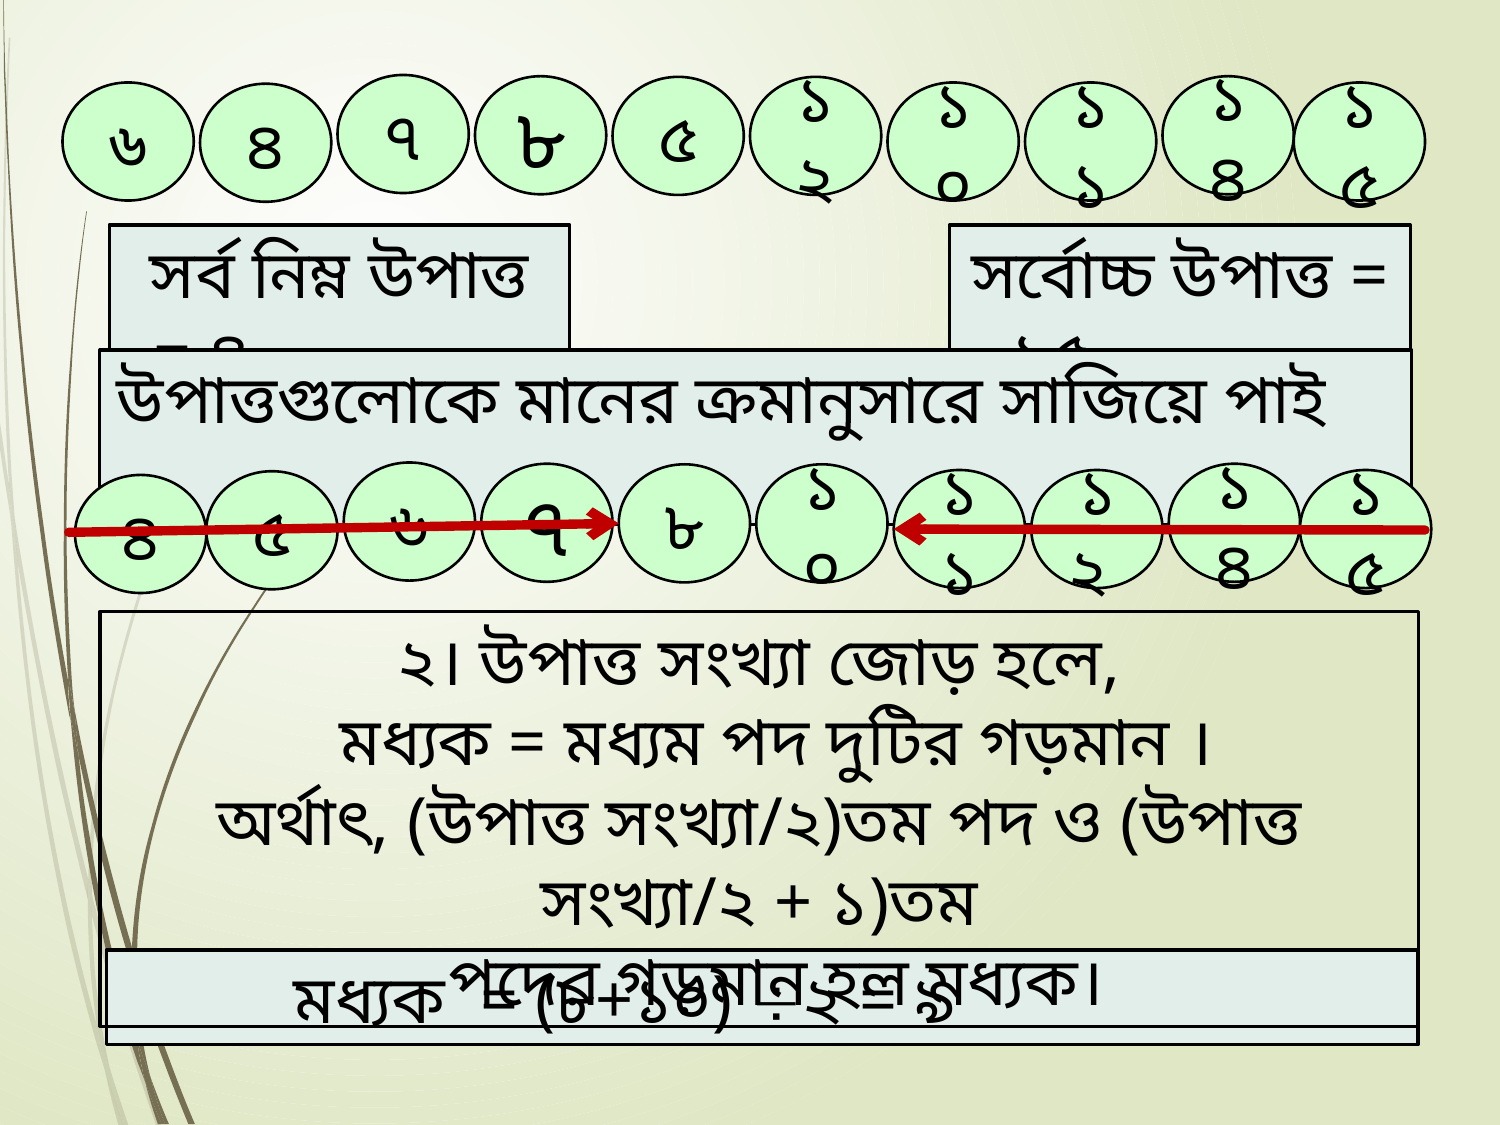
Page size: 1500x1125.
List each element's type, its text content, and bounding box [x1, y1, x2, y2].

text_box ১৪ [1161, 74, 1295, 196]
text_box ১২ [1030, 468, 1164, 524]
text_box ৫ [205, 469, 339, 522]
text_box ৮ [473, 74, 608, 196]
text_box ৭ [480, 462, 614, 520]
text_box ১১ [892, 468, 1027, 531]
text_box ৬ [342, 461, 477, 522]
text_box ১৫ [1298, 468, 1433, 590]
text_box ৬ [345, 540, 474, 582]
text_box ৭ [482, 540, 612, 584]
text_box সর্ব নিম্ন উপাত্ত = ৪ [109, 224, 570, 349]
text_box ২। উপাত্ত সংখ্যা জোড় হলে, মধ্যক = মধ্যম পদ দুটির গড়মান । অর্থাৎ, (উপাত্ত সংখ্যা/২)তম পদ ও (উপাত্ত সংখ্যা/২ + ১)তম পদের গড়মান হল মধ্যক। [99, 611, 1419, 1027]
text_box ৮ [617, 462, 752, 584]
text_box ১০ [886, 81, 1021, 202]
text_box উপাত্তগুলোকে মানের ক্রমানুসারে সাজিয়ে পাই [99, 349, 1412, 525]
text_box ৪ [198, 82, 333, 204]
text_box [68, 523, 619, 533]
text_box সর্বোচ্চ উপাত্ত = ১৫ [949, 224, 1411, 349]
text_box ৫ [611, 75, 746, 197]
text_box মধ্যক = (৮+১০) ২ = ৯ [106, 1027, 1419, 1045]
text_box ১১ [1023, 81, 1158, 202]
text_box ৭ [336, 73, 471, 195]
text_box ৪ [74, 540, 207, 595]
text_box ৪ [75, 473, 206, 522]
text_box ১১ [893, 538, 1026, 590]
text_box ১২ [1031, 540, 1163, 590]
text_box ১০ [754, 462, 889, 584]
text_box ৫ [205, 540, 338, 591]
text_box ১৪ [1167, 462, 1301, 525]
text_box ১৪ [1170, 540, 1299, 584]
text_box ১৫ [1292, 81, 1427, 202]
text_box ৬ [61, 81, 196, 202]
text_box ১২ [748, 75, 883, 197]
